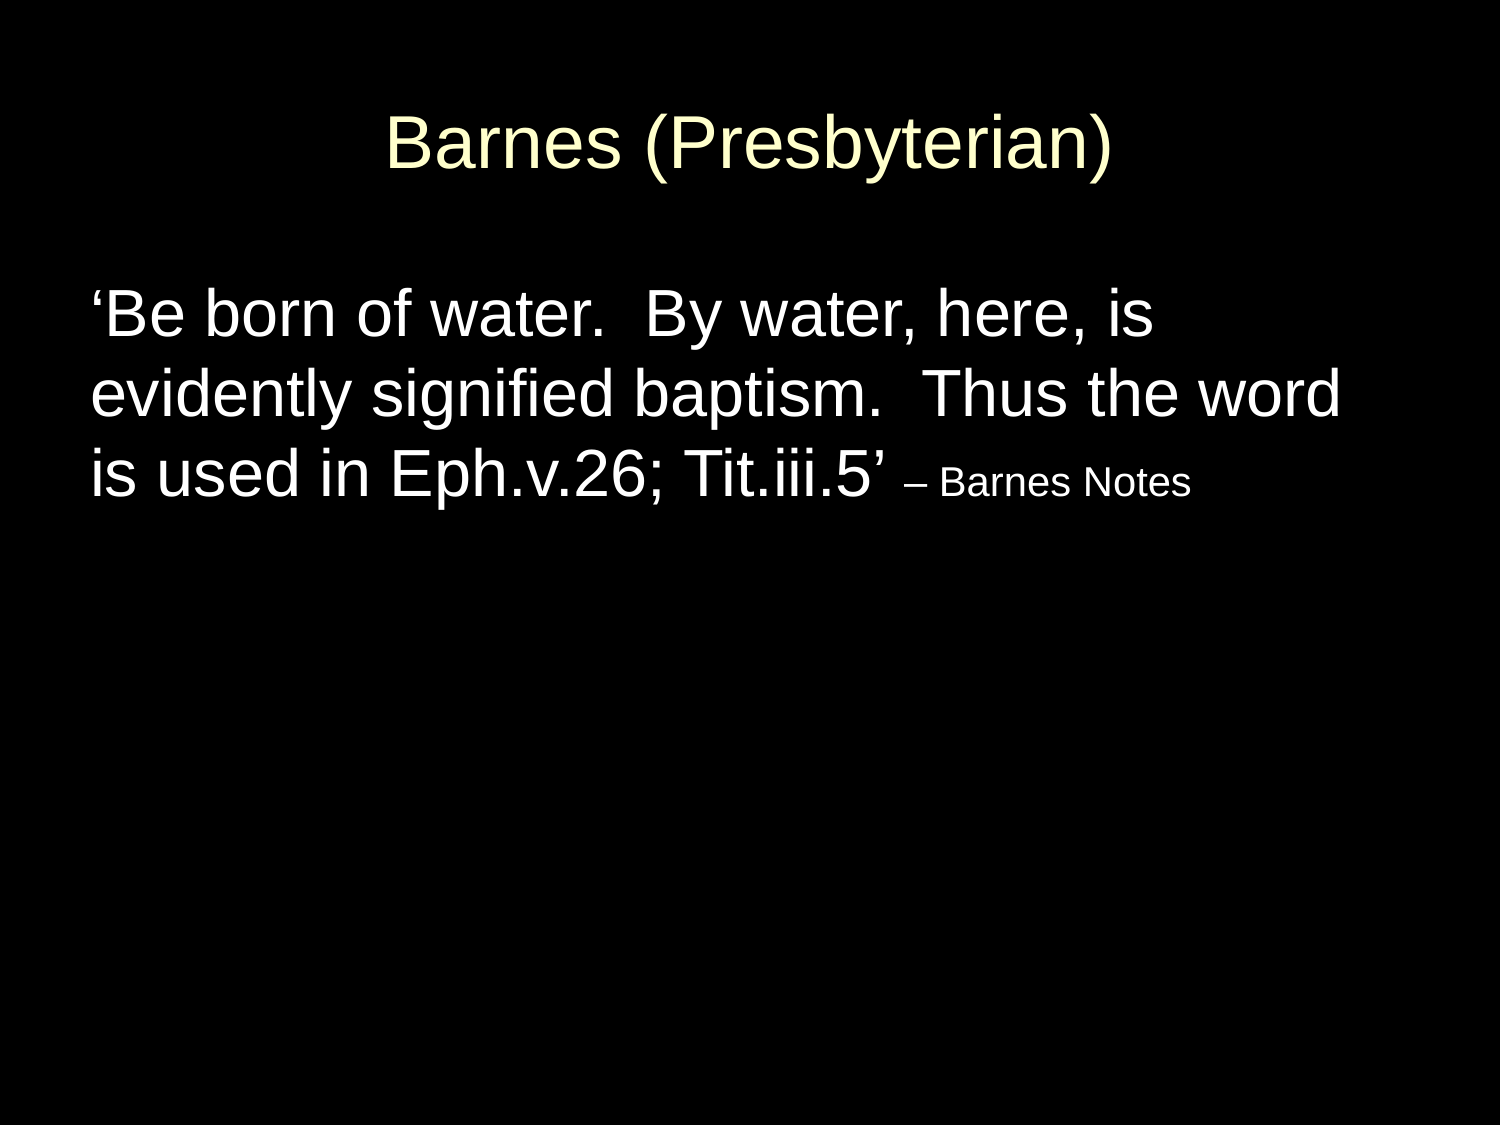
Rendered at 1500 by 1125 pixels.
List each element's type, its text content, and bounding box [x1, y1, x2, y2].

list ‘Be born of water. By water, here, is evidently signified baptism. Thus the word is used in Eph.v.26; Tit.iii.5’ – Barnes Notes [75, 262, 1425, 1005]
title Barnes (Presbyterian) [75, 45, 1425, 233]
